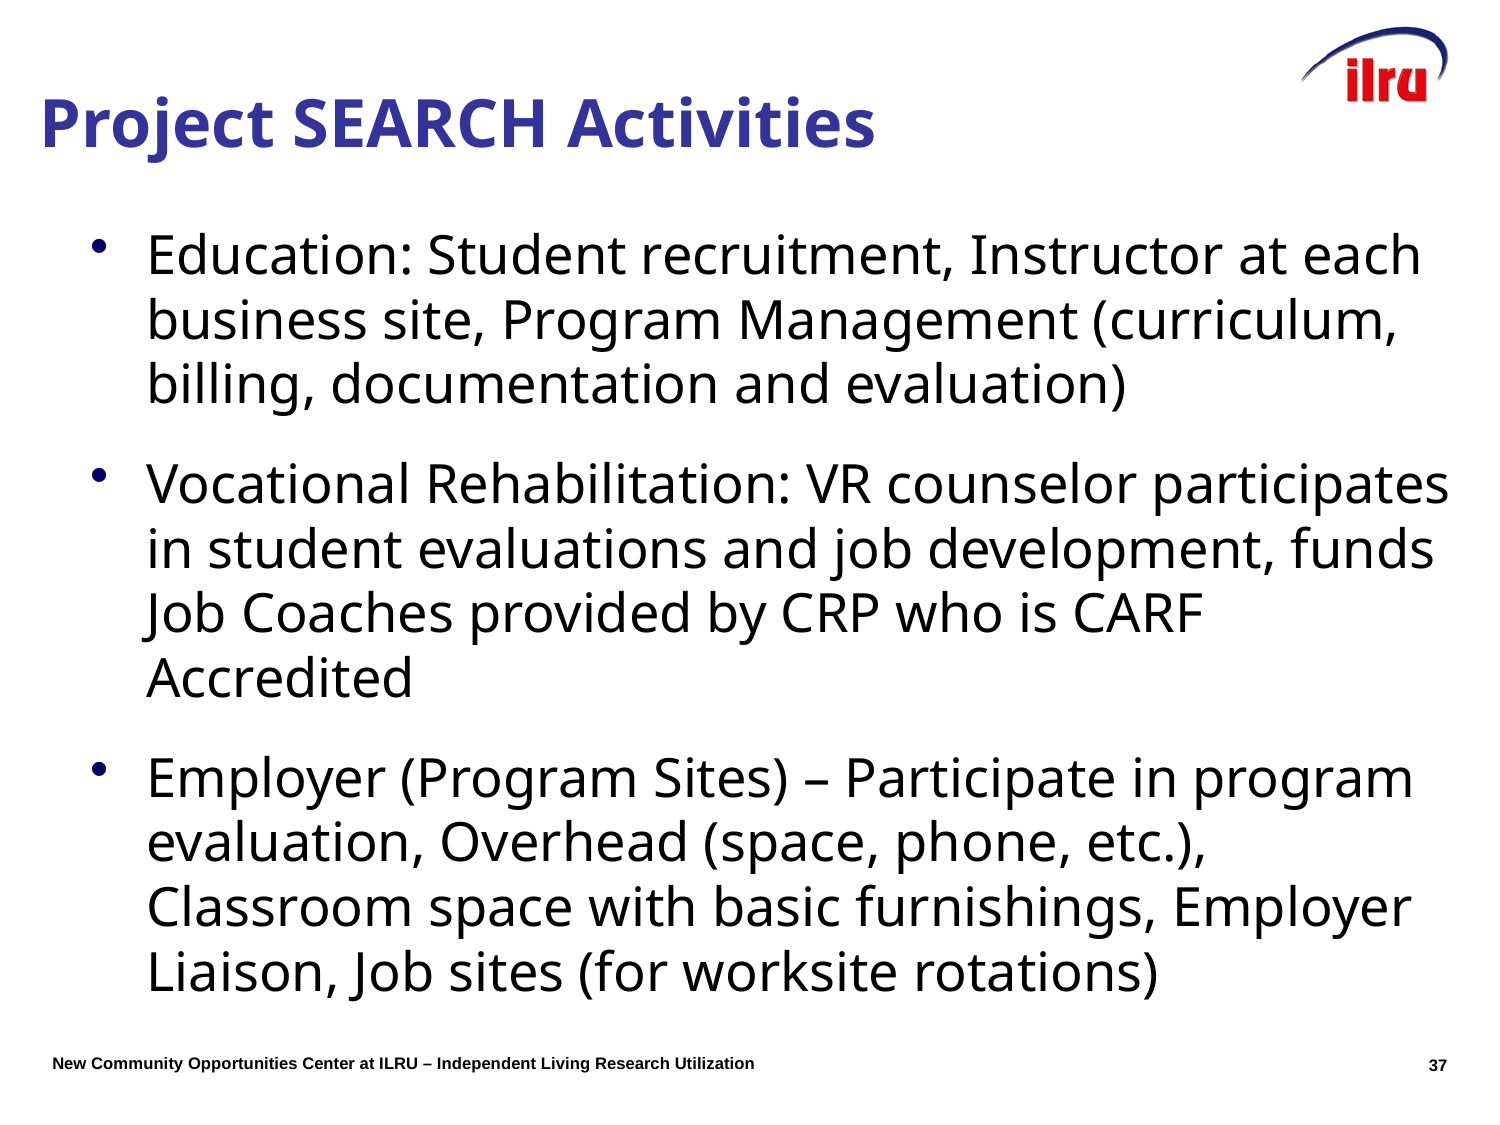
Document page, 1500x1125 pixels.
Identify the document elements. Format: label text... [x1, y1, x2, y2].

title Project SEARCH Activities [24, 62, 1301, 181]
list Education: Student recruitment, Instructor at each business site, Program Management (curriculum, billing, documentation and evaluation) Vocational Rehabilitation: VR counselor participates in student evaluations and job development, funds Job Coaches provided by CRP who is CARF Accredited Employer (Program Sites) – Participate in program evaluation, Overhead (space, phone, etc.), Classroom space with basic furnishings, Employer Liaison, Job sites (for worksite rotations) [74, 212, 1476, 1013]
picture [1299, 24, 1463, 103]
slide_number 36 [1362, 1046, 1463, 1088]
